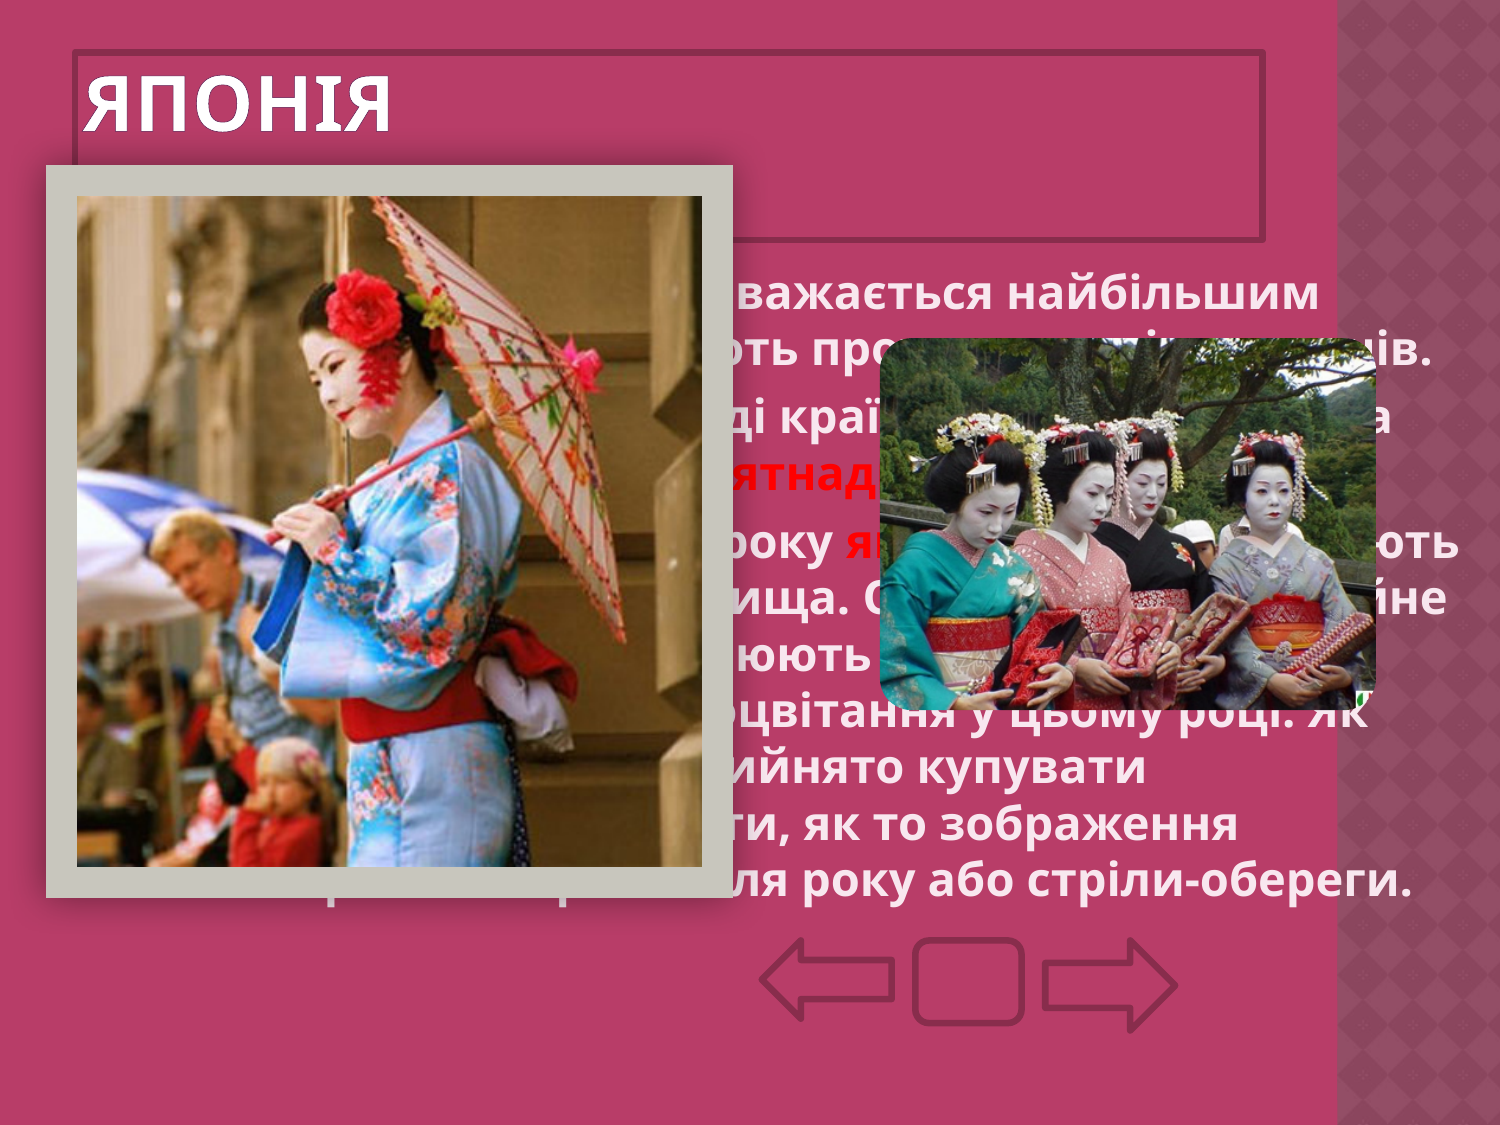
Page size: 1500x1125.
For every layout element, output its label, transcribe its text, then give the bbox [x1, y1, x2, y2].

text_box [758, 937, 895, 1022]
title Японія [72, 49, 1266, 243]
list У Японії Новий рік вважається найбільшим святом, яке святкують протягом декількох днів. Святкування на сході країни триває сім днів, а на заході — цілих п'ятнадцять. У перші дні Нового року японці також відвідують синтоїстські святилища. Одягнувши традиційне кімоно, вони вимолюють у місцевих богів благословення і процвітання у цьому році. Як правило, у ці дні прийнято купувати різноманітні амулети, як то зображення тварини-покровителя року або стріли-обереги. [183, 254, 1475, 941]
text_box [1041, 937, 1179, 1034]
picture [76, 195, 703, 868]
picture [879, 337, 1377, 711]
text_box [912, 937, 1025, 1027]
